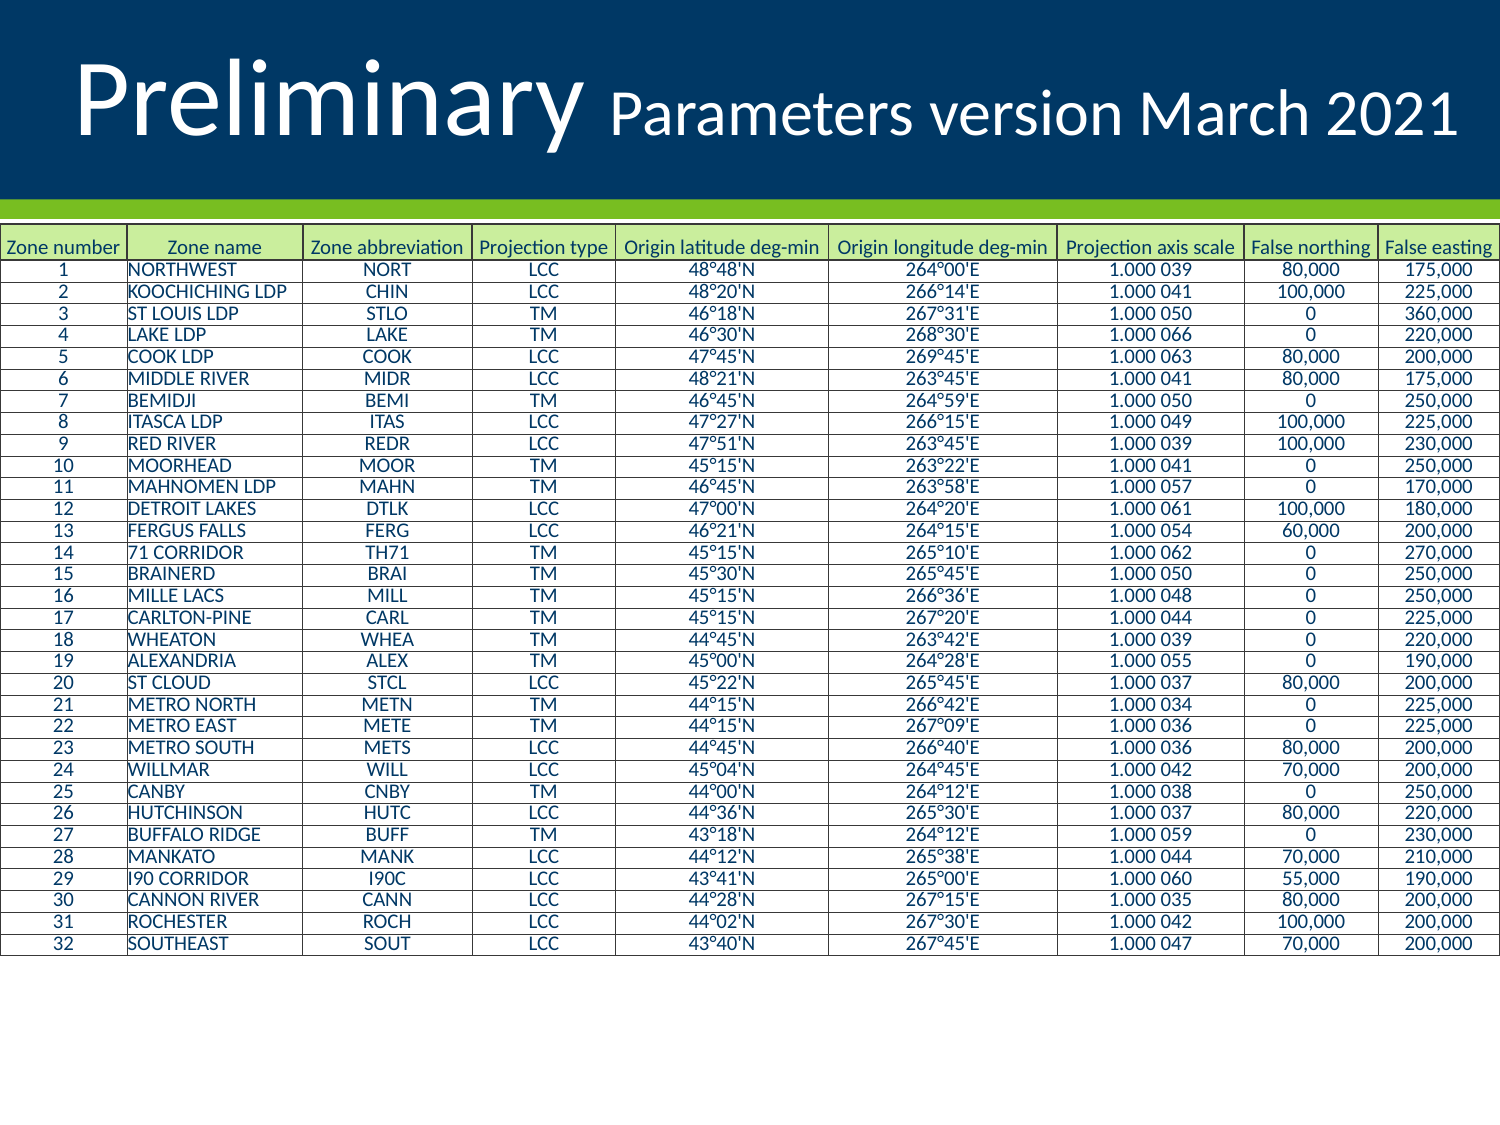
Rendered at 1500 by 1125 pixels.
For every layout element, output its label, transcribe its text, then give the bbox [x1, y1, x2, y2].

table_cell BUFF [303, 826, 472, 847]
table_cell 7 [1, 391, 127, 412]
table_cell 266°40'E [829, 739, 1057, 760]
table_cell TM [473, 304, 615, 325]
table_cell LCC [473, 261, 615, 282]
table_cell CANNON RIVER [128, 891, 302, 912]
table_cell 44°15'N [616, 717, 828, 738]
table_cell 200,000 [1379, 348, 1499, 369]
table_cell 0 [1245, 304, 1378, 325]
table_cell TM [473, 696, 615, 716]
table_cell 250,000 [1379, 391, 1499, 412]
table_cell 17 [1, 609, 127, 629]
table_cell TM [473, 326, 615, 347]
table_cell 175,000 [1379, 370, 1499, 390]
table_cell 44°15'N [616, 696, 828, 716]
table_cell 24 [1, 761, 127, 782]
table_cell METN [303, 696, 472, 716]
table_cell MANKATO [128, 848, 302, 868]
table_header Zone abbreviation [304, 225, 471, 259]
table_cell 0 [1245, 326, 1378, 347]
table_cell 263°22'E [829, 457, 1057, 477]
table_cell 80,000 [1245, 739, 1378, 760]
table_cell 60,000 [1245, 522, 1378, 542]
table_cell 269°45'E [829, 348, 1057, 369]
table_cell 0 [1245, 391, 1378, 412]
table_cell 200,000 [1379, 913, 1499, 934]
table_cell NORT [303, 261, 472, 282]
table_cell 100,000 [1245, 500, 1378, 521]
table_cell 15 [1, 565, 127, 586]
table_cell 1.000 039 [1058, 435, 1244, 456]
table_cell 12 [1, 500, 127, 521]
table_cell 264°15'E [829, 522, 1057, 542]
table_cell 80,000 [1245, 261, 1378, 282]
table_cell 9 [1, 435, 127, 456]
table_cell LCC [473, 913, 615, 934]
table_cell 267°30'E [829, 913, 1057, 934]
table_cell 264°45'E [829, 761, 1057, 782]
table_cell ROCHESTER [128, 913, 302, 934]
table_header Origin longitude deg-min [829, 225, 1056, 259]
table_cell 100,000 [1245, 413, 1378, 434]
table_cell 250,000 [1379, 457, 1499, 477]
table_cell 0 [1245, 826, 1378, 847]
table_cell MILLE LACS [128, 587, 302, 608]
table_cell 70,000 [1245, 848, 1378, 868]
table_cell 0 [1245, 783, 1378, 803]
table_cell BEMI [303, 391, 472, 412]
table_cell 80,000 [1245, 370, 1378, 390]
table_header False northing [1245, 225, 1377, 259]
table_cell 30 [1, 891, 127, 912]
table_cell 13 [1, 522, 127, 542]
table_cell 45°15'N [616, 457, 828, 477]
table_cell 32 [1, 935, 127, 955]
table_cell 220,000 [1379, 630, 1499, 651]
table_cell CNBY [303, 783, 472, 803]
table_cell BUFFALO RIDGE [128, 826, 302, 847]
table_cell 10 [1, 457, 127, 477]
table_cell METRO NORTH [128, 696, 302, 716]
table_cell TH71 [303, 543, 472, 564]
table_cell 268°30'E [829, 326, 1057, 347]
table_cell HUTCHINSON [128, 804, 302, 825]
table_cell 220,000 [1379, 326, 1499, 347]
table_cell 46°30'N [616, 326, 828, 347]
table_cell LCC [473, 348, 615, 369]
table_cell 0 [1245, 717, 1378, 738]
table_cell 18 [1, 630, 127, 651]
table_cell 190,000 [1379, 652, 1499, 673]
table_cell 48°21'N [616, 370, 828, 390]
table_cell 2 [1, 283, 127, 303]
table_cell 360,000 [1379, 304, 1499, 325]
table_cell METE [303, 717, 472, 738]
table_cell MILL [303, 587, 472, 608]
table_cell 264°12'E [829, 826, 1057, 847]
table_cell 265°45'E [829, 565, 1057, 586]
table_cell 1 [1, 261, 127, 282]
table_cell 190,000 [1379, 869, 1499, 890]
table_cell LCC [473, 500, 615, 521]
table_cell 225,000 [1379, 283, 1499, 303]
table_header Projection axis scale [1058, 225, 1243, 259]
table_cell 0 [1245, 587, 1378, 608]
table_cell 1.000 044 [1058, 609, 1244, 629]
table_cell 265°30'E [829, 804, 1057, 825]
table_cell CARLTON-PINE [128, 609, 302, 629]
table_cell 1.000 055 [1058, 652, 1244, 673]
table_cell 1.000 050 [1058, 304, 1244, 325]
table_cell FERGUS FALLS [128, 522, 302, 542]
table_cell MIDR [303, 370, 472, 390]
table_cell SOUTHEAST [128, 935, 302, 955]
table_cell MANK [303, 848, 472, 868]
table_cell 175,000 [1379, 261, 1499, 282]
table_cell 80,000 [1245, 891, 1378, 912]
table_cell 1.000 036 [1058, 717, 1244, 738]
table_cell 264°00'E [829, 261, 1057, 282]
table_cell 265°00'E [829, 869, 1057, 890]
table_cell 0 [1245, 630, 1378, 651]
table_header Zone name [128, 225, 302, 259]
table_cell 200,000 [1379, 522, 1499, 542]
table_cell KOOCHICHING LDP [128, 283, 302, 303]
table_cell 44°45'N [616, 739, 828, 760]
table_cell 225,000 [1379, 696, 1499, 716]
table_cell 267°15'E [829, 891, 1057, 912]
table_cell 48°20'N [616, 283, 828, 303]
table_cell 20 [1, 674, 127, 695]
table_cell 200,000 [1379, 674, 1499, 695]
table_cell 250,000 [1379, 587, 1499, 608]
table_cell 267°31'E [829, 304, 1057, 325]
table_cell 46°18'N [616, 304, 828, 325]
table_cell MAHNOMEN LDP [128, 478, 302, 499]
table_cell 14 [1, 543, 127, 564]
table_cell 263°58'E [829, 478, 1057, 499]
table_cell 225,000 [1379, 717, 1499, 738]
table_header Origin latitude deg-min [616, 225, 828, 259]
table_cell LCC [473, 804, 615, 825]
table_cell 1.000 050 [1058, 391, 1244, 412]
table_cell 180,000 [1379, 500, 1499, 521]
table_cell 1.000 036 [1058, 739, 1244, 760]
table_cell TM [473, 717, 615, 738]
table_cell TM [473, 457, 615, 477]
table_cell 265°45'E [829, 674, 1057, 695]
table_cell 1.000 035 [1058, 891, 1244, 912]
table_cell 44°28'N [616, 891, 828, 912]
table_cell 267°20'E [829, 609, 1057, 629]
table_cell 265°10'E [829, 543, 1057, 564]
table_cell 44°02'N [616, 913, 828, 934]
table_cell 45°15'N [616, 587, 828, 608]
table_cell 1.000 041 [1058, 370, 1244, 390]
table_cell TM [473, 565, 615, 586]
table_cell MOORHEAD [128, 457, 302, 477]
table_cell ROCH [303, 913, 472, 934]
table_cell 11 [1, 478, 127, 499]
table_cell 225,000 [1379, 609, 1499, 629]
table_cell 70,000 [1245, 761, 1378, 782]
table_cell 70,000 [1245, 935, 1378, 955]
table_cell 80,000 [1245, 674, 1378, 695]
table_cell 5 [1, 348, 127, 369]
table_cell 1.000 062 [1058, 543, 1244, 564]
table_cell 45°15'N [616, 543, 828, 564]
table_cell 80,000 [1245, 348, 1378, 369]
table_cell STLO [303, 304, 472, 325]
table_cell 1.000 041 [1058, 457, 1244, 477]
table_cell 45°22'N [616, 674, 828, 695]
table_cell 267°09'E [829, 717, 1057, 738]
table_cell LCC [473, 935, 615, 955]
table_cell 1.000 050 [1058, 565, 1244, 586]
table_cell 0 [1245, 609, 1378, 629]
table_cell LAKE [303, 326, 472, 347]
table_cell DTLK [303, 500, 472, 521]
table_cell 1.000 060 [1058, 869, 1244, 890]
table_cell 100,000 [1245, 283, 1378, 303]
table_cell 47°45'N [616, 348, 828, 369]
table_cell 0 [1245, 565, 1378, 586]
table_cell 1.000 042 [1058, 761, 1244, 782]
table_cell 1.000 039 [1058, 630, 1244, 651]
table_cell 47°51'N [616, 435, 828, 456]
table_cell 21 [1, 696, 127, 716]
table_cell LCC [473, 370, 615, 390]
table_cell 230,000 [1379, 435, 1499, 456]
table_cell MOOR [303, 457, 472, 477]
table_cell 8 [1, 413, 127, 434]
table_cell 44°12'N [616, 848, 828, 868]
table_cell 210,000 [1379, 848, 1499, 868]
table_cell 267°45'E [829, 935, 1057, 955]
table_cell 266°36'E [829, 587, 1057, 608]
table_cell COOK [303, 348, 472, 369]
table_cell 44°36'N [616, 804, 828, 825]
table_cell 23 [1, 739, 127, 760]
table_cell 1.000 044 [1058, 848, 1244, 868]
table_cell TM [473, 587, 615, 608]
table_cell LCC [473, 674, 615, 695]
table_cell 0 [1245, 652, 1378, 673]
table_cell BRAINERD [128, 565, 302, 586]
table_cell BRAI [303, 565, 472, 586]
table_cell I90 CORRIDOR [128, 869, 302, 890]
table_cell 230,000 [1379, 826, 1499, 847]
table_cell 26 [1, 804, 127, 825]
table_cell TM [473, 391, 615, 412]
table_cell WILLMAR [128, 761, 302, 782]
table_cell 1.000 041 [1058, 283, 1244, 303]
table_cell LCC [473, 413, 615, 434]
table_cell 170,000 [1379, 478, 1499, 499]
table_cell 6 [1, 370, 127, 390]
table_cell CANBY [128, 783, 302, 803]
table_cell 45°15'N [616, 609, 828, 629]
table_cell 200,000 [1379, 935, 1499, 955]
table_cell 4 [1, 326, 127, 347]
table_cell METS [303, 739, 472, 760]
table_cell 80,000 [1245, 804, 1378, 825]
table_cell 29 [1, 869, 127, 890]
table_cell CHIN [303, 283, 472, 303]
table_cell 264°20'E [829, 500, 1057, 521]
table_cell BEMIDJI [128, 391, 302, 412]
table_cell 250,000 [1379, 565, 1499, 586]
table_cell 3 [1, 304, 127, 325]
table_cell WHEATON [128, 630, 302, 651]
table_cell FERG [303, 522, 472, 542]
table_cell 1.000 039 [1058, 261, 1244, 282]
table_cell 264°59'E [829, 391, 1057, 412]
table_cell MIDDLE RIVER [128, 370, 302, 390]
table_cell 1.000 048 [1058, 587, 1244, 608]
table_cell 43°18'N [616, 826, 828, 847]
table_cell ITASCA LDP [128, 413, 302, 434]
table_cell 45°04'N [616, 761, 828, 782]
table_cell 200,000 [1379, 891, 1499, 912]
table_cell 0 [1245, 478, 1378, 499]
table_cell CARL [303, 609, 472, 629]
table_cell 31 [1, 913, 127, 934]
table_cell METRO SOUTH [128, 739, 302, 760]
table_cell SOUT [303, 935, 472, 955]
table_cell LCC [473, 761, 615, 782]
table_header Projection type [473, 225, 615, 259]
table_cell 1.000 054 [1058, 522, 1244, 542]
table_cell LAKE LDP [128, 326, 302, 347]
table_cell 1.000 038 [1058, 783, 1244, 803]
table_cell 44°00'N [616, 783, 828, 803]
table_cell 71 CORRIDOR [128, 543, 302, 564]
table_cell LCC [473, 435, 615, 456]
table_cell TM [473, 609, 615, 629]
table_cell 264°12'E [829, 783, 1057, 803]
table_cell 47°27'N [616, 413, 828, 434]
table_cell TM [473, 826, 615, 847]
table_cell LCC [473, 848, 615, 868]
title Preliminary Parameters version March 2021 [23, 24, 1476, 175]
table_cell 1.000 049 [1058, 413, 1244, 434]
table_cell 46°45'N [616, 478, 828, 499]
table_cell LCC [473, 283, 615, 303]
table_cell 55,000 [1245, 869, 1378, 890]
table_cell 25 [1, 783, 127, 803]
table_cell 1.000 037 [1058, 674, 1244, 695]
table_cell STCL [303, 674, 472, 695]
table_cell 220,000 [1379, 804, 1499, 825]
table_cell 265°38'E [829, 848, 1057, 868]
table_cell 1.000 047 [1058, 935, 1244, 955]
table_cell 48°48'N [616, 261, 828, 282]
table_header False easting [1379, 225, 1499, 259]
table_cell 263°45'E [829, 435, 1057, 456]
table_cell RED RIVER [128, 435, 302, 456]
table_cell 270,000 [1379, 543, 1499, 564]
table_cell TM [473, 783, 615, 803]
table_cell 250,000 [1379, 783, 1499, 803]
table_cell I90C [303, 869, 472, 890]
table_cell 16 [1, 587, 127, 608]
table_cell METRO EAST [128, 717, 302, 738]
table_cell 225,000 [1379, 413, 1499, 434]
table_cell 0 [1245, 696, 1378, 716]
table_cell 1.000 034 [1058, 696, 1244, 716]
table_cell ST CLOUD [128, 674, 302, 695]
table_cell ALEXANDRIA [128, 652, 302, 673]
table_cell 200,000 [1379, 739, 1499, 760]
table_cell 1.000 037 [1058, 804, 1244, 825]
table_cell 1.000 066 [1058, 326, 1244, 347]
table_cell HUTC [303, 804, 472, 825]
table_cell TM [473, 630, 615, 651]
table_cell 263°45'E [829, 370, 1057, 390]
table_cell CANN [303, 891, 472, 912]
table_cell 200,000 [1379, 761, 1499, 782]
table_cell 100,000 [1245, 913, 1378, 934]
table_cell 44°45'N [616, 630, 828, 651]
table_cell 1.000 061 [1058, 500, 1244, 521]
table_cell ST LOUIS LDP [128, 304, 302, 325]
table_cell 45°00'N [616, 652, 828, 673]
table_cell WHEA [303, 630, 472, 651]
table_cell 264°28'E [829, 652, 1057, 673]
table_cell 263°42'E [829, 630, 1057, 651]
table_cell 47°00'N [616, 500, 828, 521]
table_cell 1.000 063 [1058, 348, 1244, 369]
table_cell 100,000 [1245, 435, 1378, 456]
table_cell 43°40'N [616, 935, 828, 955]
table_cell TM [473, 652, 615, 673]
table_cell 46°45'N [616, 391, 828, 412]
table_cell 1.000 059 [1058, 826, 1244, 847]
table_cell LCC [473, 869, 615, 890]
table_cell 28 [1, 848, 127, 868]
table_cell 46°21'N [616, 522, 828, 542]
table_cell 45°30'N [616, 565, 828, 586]
table_cell 266°14'E [829, 283, 1057, 303]
table_cell LCC [473, 891, 615, 912]
table_cell REDR [303, 435, 472, 456]
table_header Zone number [1, 225, 126, 259]
table_cell 1.000 057 [1058, 478, 1244, 499]
table_cell 266°15'E [829, 413, 1057, 434]
table_cell LCC [473, 739, 615, 760]
table_cell 22 [1, 717, 127, 738]
table_cell 27 [1, 826, 127, 847]
table_cell 0 [1245, 543, 1378, 564]
table_cell DETROIT LAKES [128, 500, 302, 521]
table_cell ALEX [303, 652, 472, 673]
table_cell WILL [303, 761, 472, 782]
table_cell TM [473, 478, 615, 499]
table_cell TM [473, 543, 615, 564]
table_cell 1.000 042 [1058, 913, 1244, 934]
table_cell 43°41'N [616, 869, 828, 890]
table_cell LCC [473, 522, 615, 542]
table_cell ITAS [303, 413, 472, 434]
table_cell MAHN [303, 478, 472, 499]
table_cell 19 [1, 652, 127, 673]
table_cell NORTHWEST [128, 261, 302, 282]
table_cell 266°42'E [829, 696, 1057, 716]
table_cell COOK LDP [128, 348, 302, 369]
table_cell 0 [1245, 457, 1378, 477]
